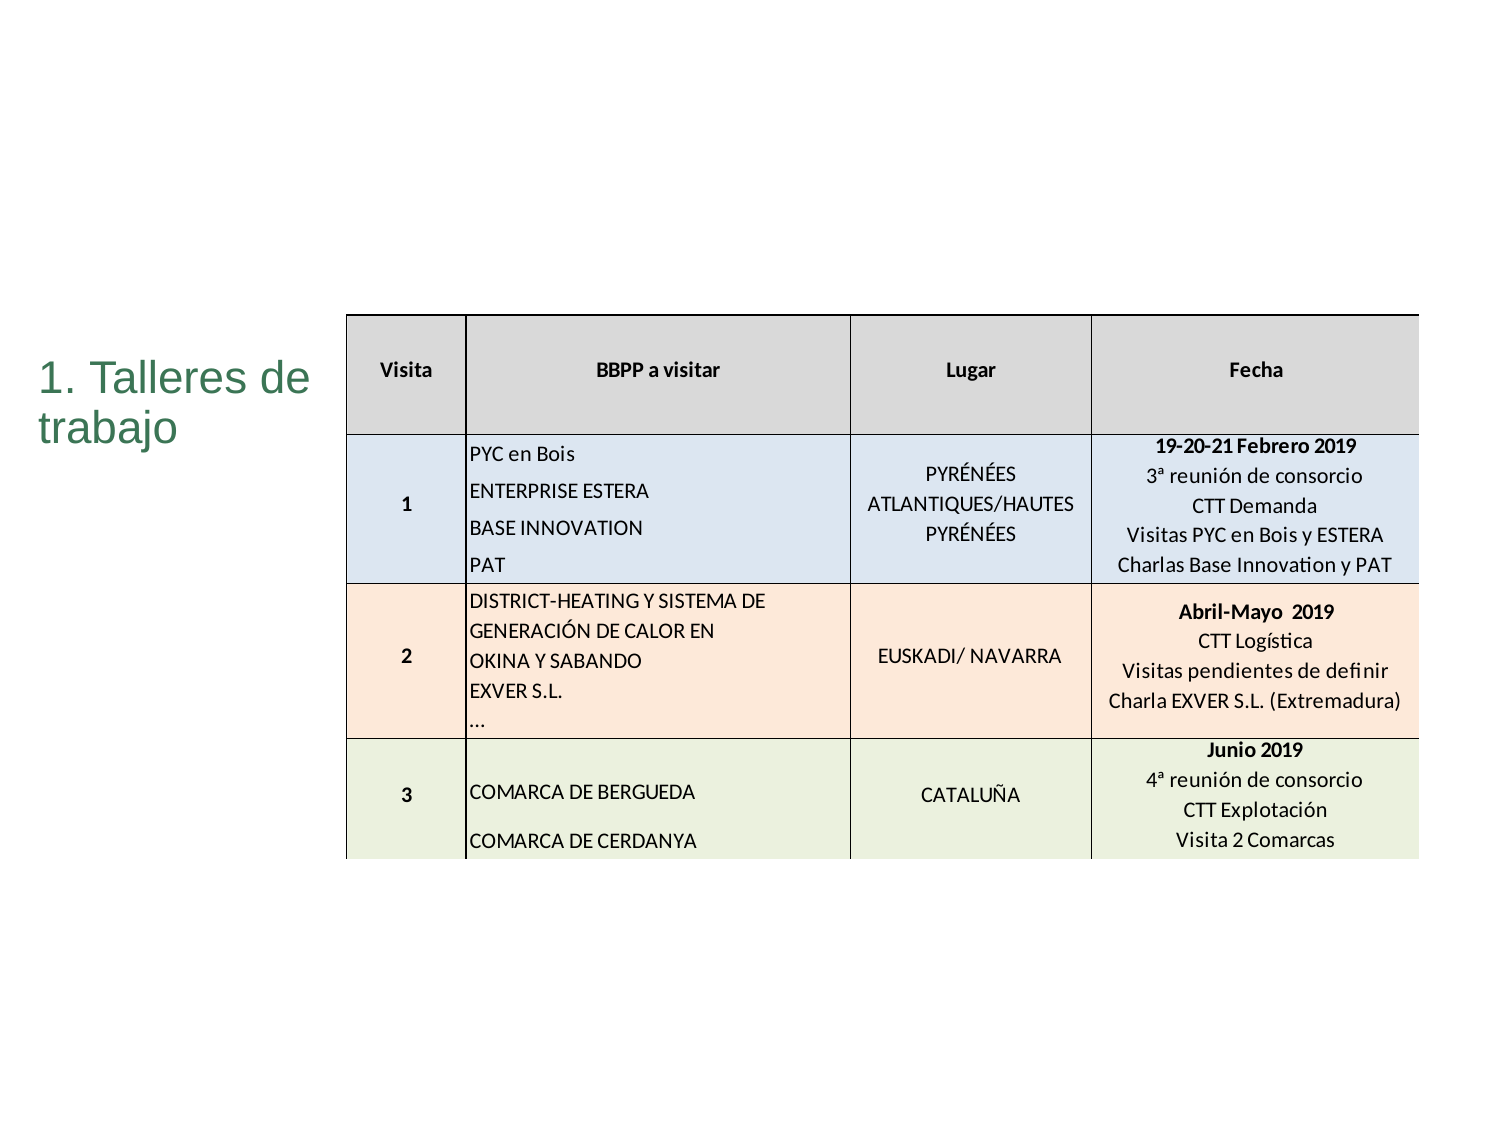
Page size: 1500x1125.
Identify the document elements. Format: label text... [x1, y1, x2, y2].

text_box 1. Talleres de trabajo [38, 354, 340, 454]
picture [345, 314, 1421, 861]
